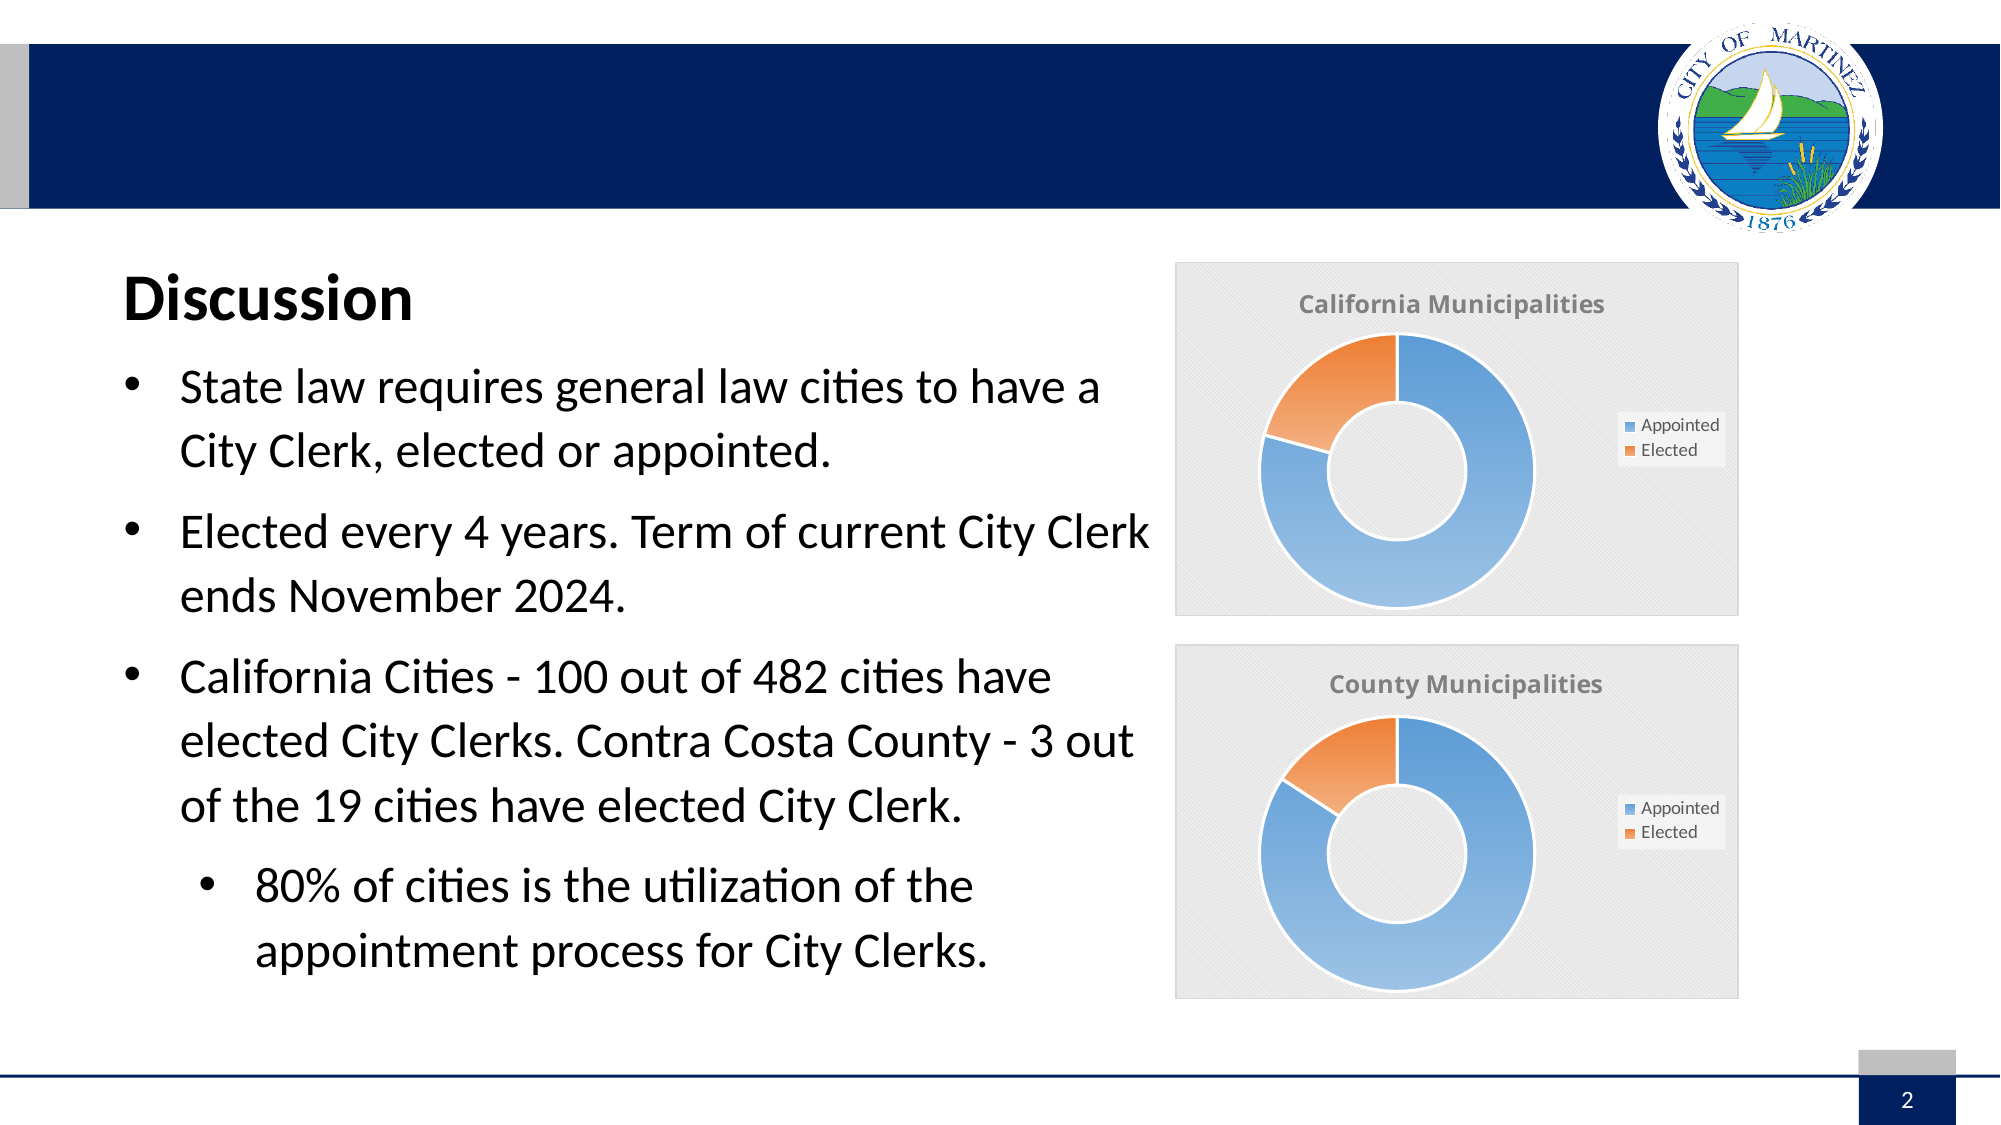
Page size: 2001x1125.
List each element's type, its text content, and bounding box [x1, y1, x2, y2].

chart [1175, 261, 1739, 617]
text_box Discussion [108, 246, 1674, 341]
text_box State law requires general law cities to have a City Clerk, elected or appointed. Elected every 4 years. Term of current City Clerk ends November 2024. California Cities - 100 out of 482 cities have elected City Clerks. Contra Costa County - 3 out of the 19 cities have elected City Clerk. 80% of cities is the utilization of the appointment process for City Clerks. [108, 341, 1176, 985]
slide_number 2 [1840, 1068, 1975, 1125]
chart [1175, 644, 1739, 1000]
picture [1663, 21, 1884, 239]
